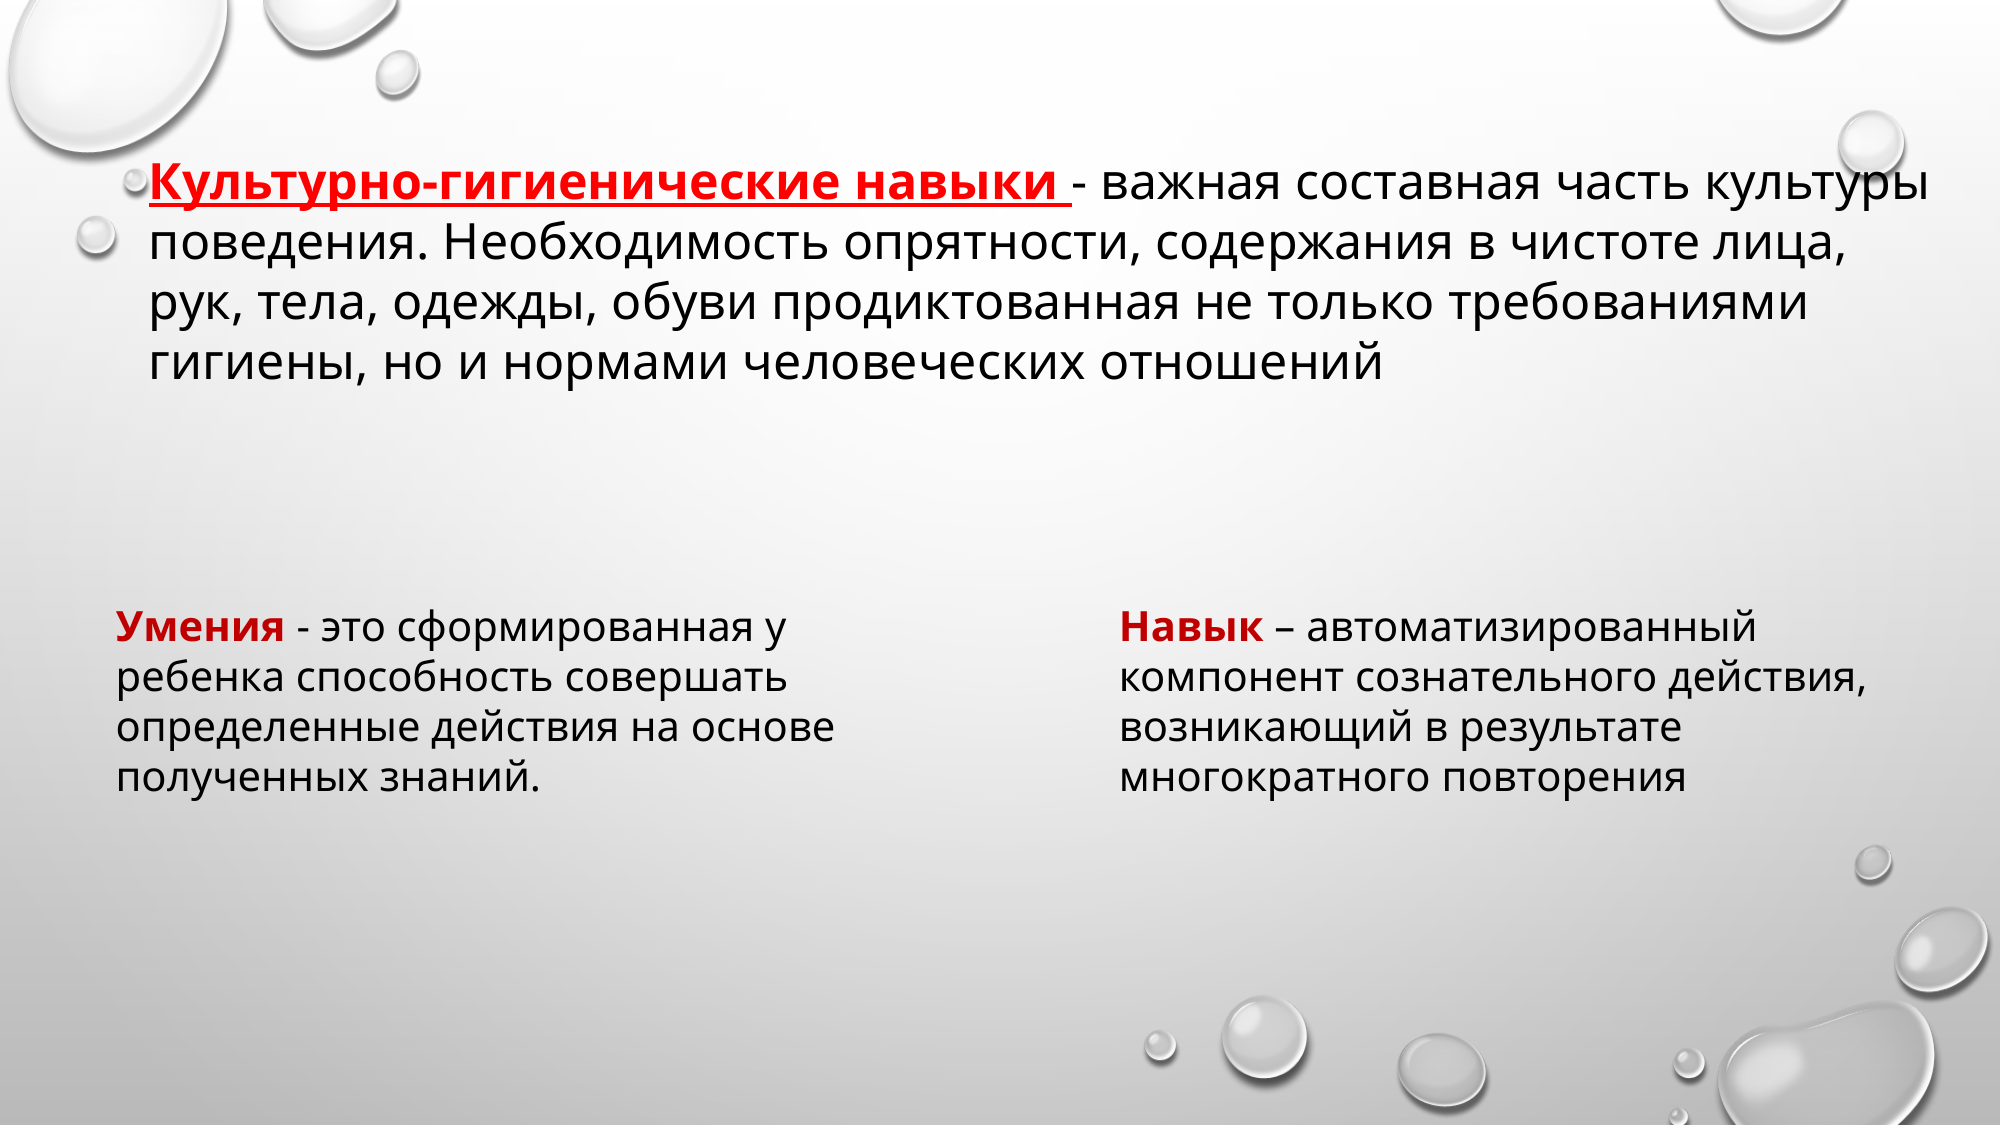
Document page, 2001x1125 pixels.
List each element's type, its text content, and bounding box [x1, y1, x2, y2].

picture [0, 0, 2000, 1125]
text_box Навык – автоматизированный компонент сознательного действия, возникающий в результате многократного повторения [1104, 592, 2000, 808]
text_box Культурно-гигиенические навыки - важная составная часть культуры поведения. Необходимость опрятности, содержания в чистоте лица, рук, тела, одежды, обуви продиктованная не только требованиями гигиены, но и нормами человеческих отношений [134, 142, 1955, 517]
text_box Умения - это сформированная у ребенка способность совершать определенные действия на основе полученных знаний. [100, 592, 877, 808]
